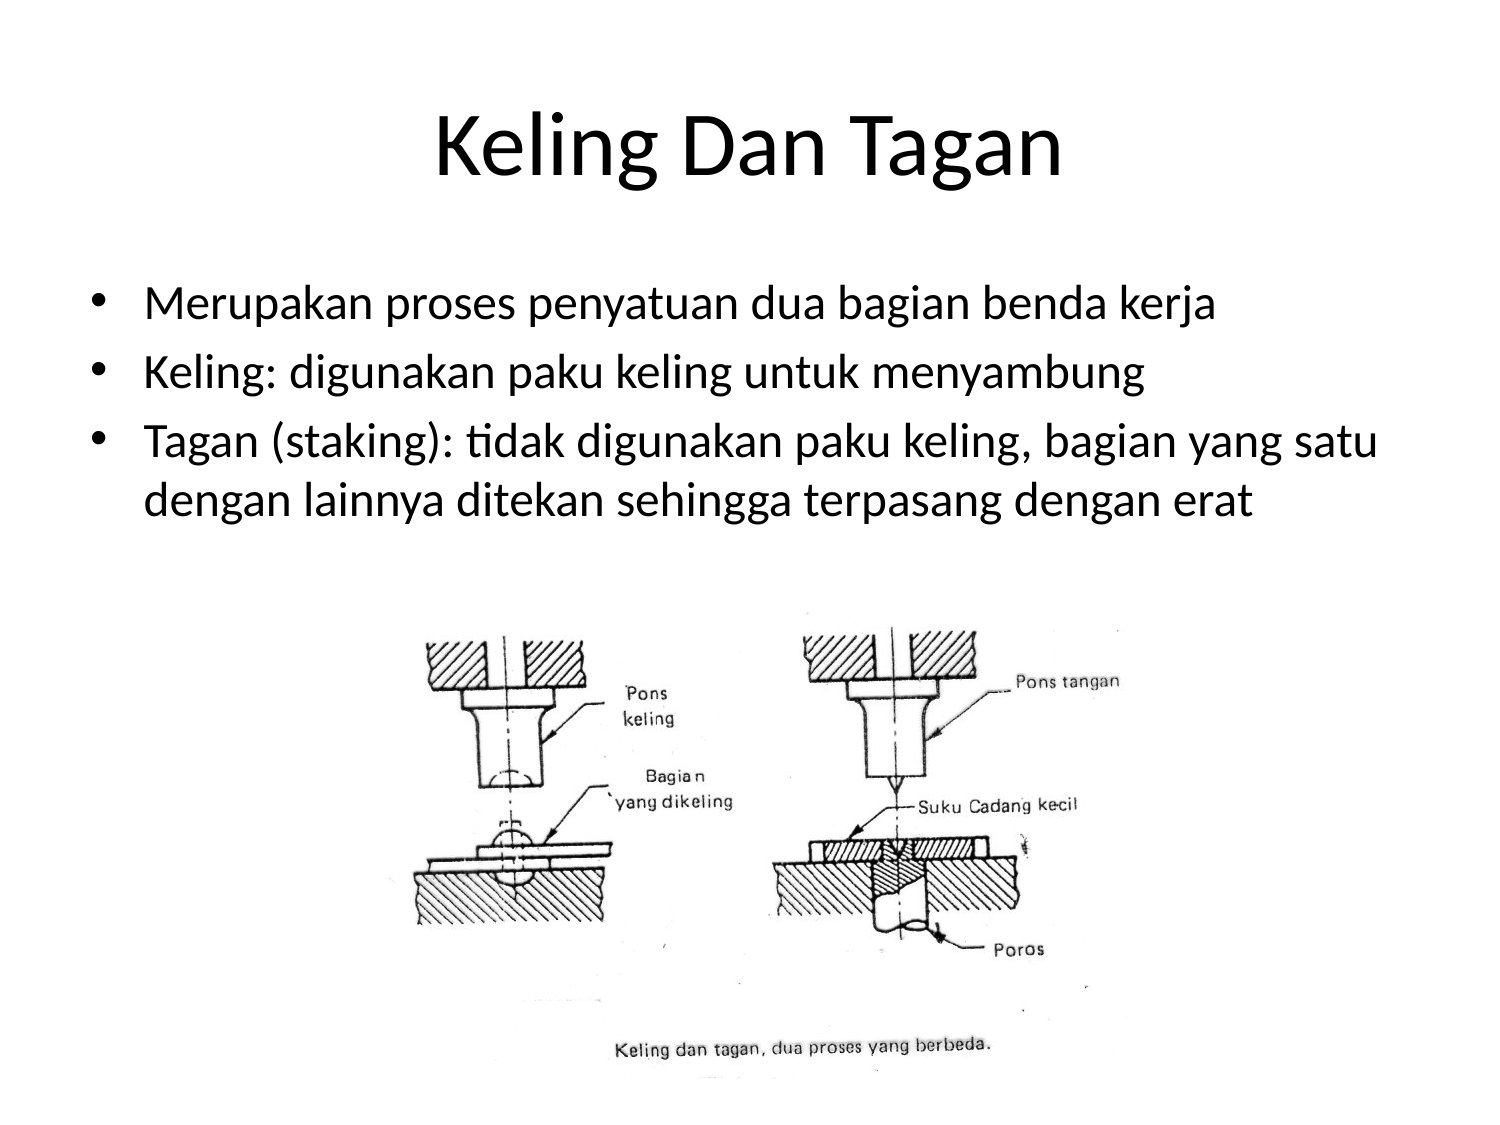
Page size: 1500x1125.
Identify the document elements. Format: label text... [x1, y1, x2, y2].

list Merupakan proses penyatuan dua bagian benda kerja Keling: digunakan paku keling untuk menyambung Tagan (staking): tidak digunakan paku keling, bagian yang satu dengan lainnya ditekan sehingga terpasang dengan erat [75, 262, 1418, 575]
picture [386, 609, 1137, 1079]
title Keling Dan Tagan [75, 45, 1425, 233]
